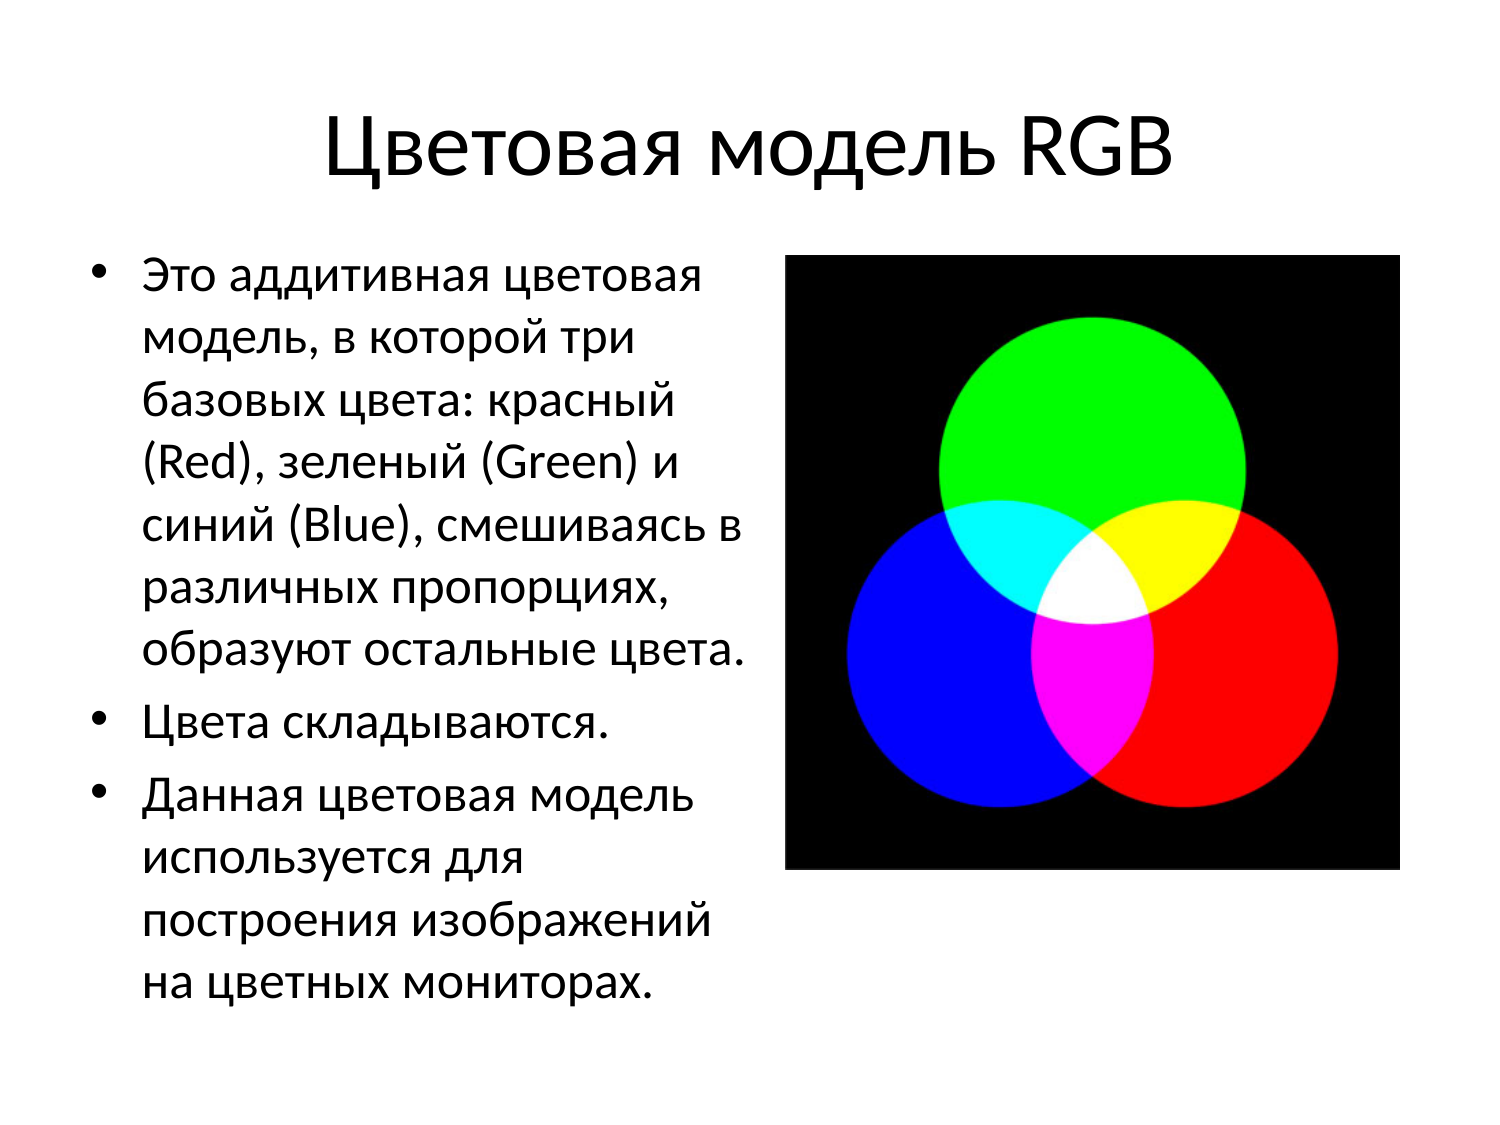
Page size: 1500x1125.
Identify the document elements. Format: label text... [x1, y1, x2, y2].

title Цветовая модель RGB [75, 45, 1425, 233]
list Это аддитивная цветовая модель, в которой три базовых цвета: красный (Red), зеленый (Green) и синий (Blue), смешиваясь в различных пропорциях, образуют остальные цвета. Цвета складываются. Данная цветовая модель используется для построения изображений на цветных мониторах. [75, 231, 774, 1071]
picture [785, 255, 1400, 870]
